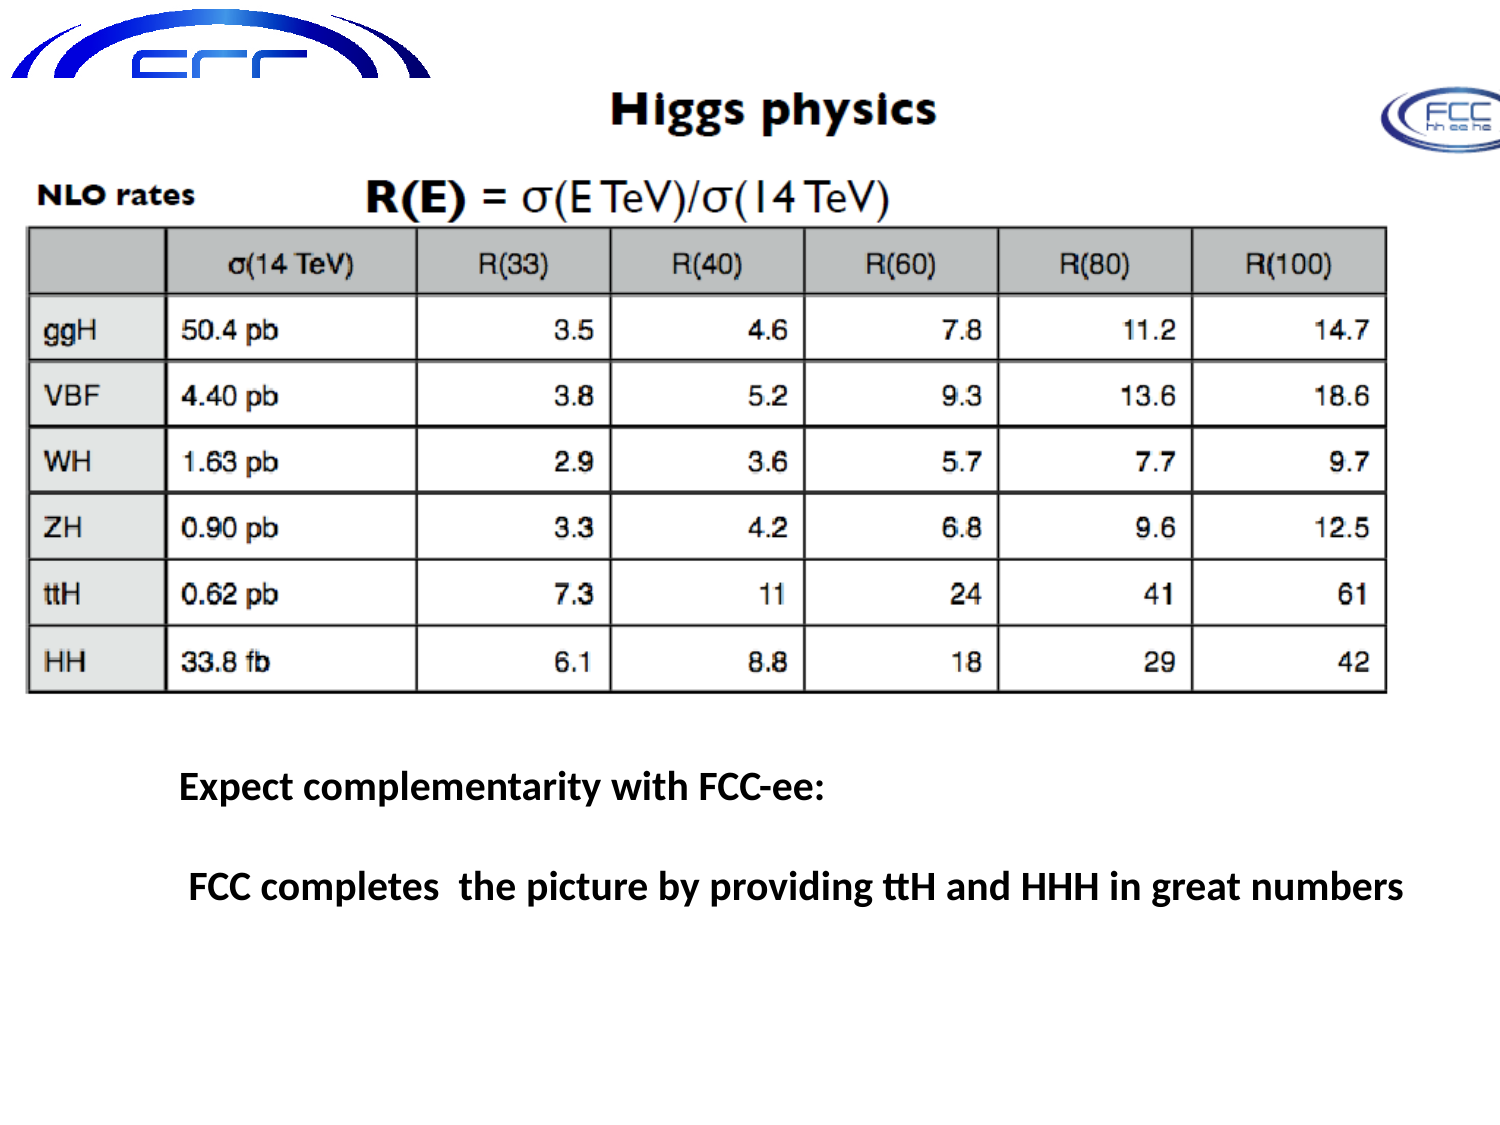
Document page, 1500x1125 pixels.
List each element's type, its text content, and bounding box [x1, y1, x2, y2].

picture [0, 5, 1500, 717]
text_box Expect complementarity with FCC-ee: FCC completes the picture by providing ttH and HHH in great numbers [164, 751, 1420, 967]
